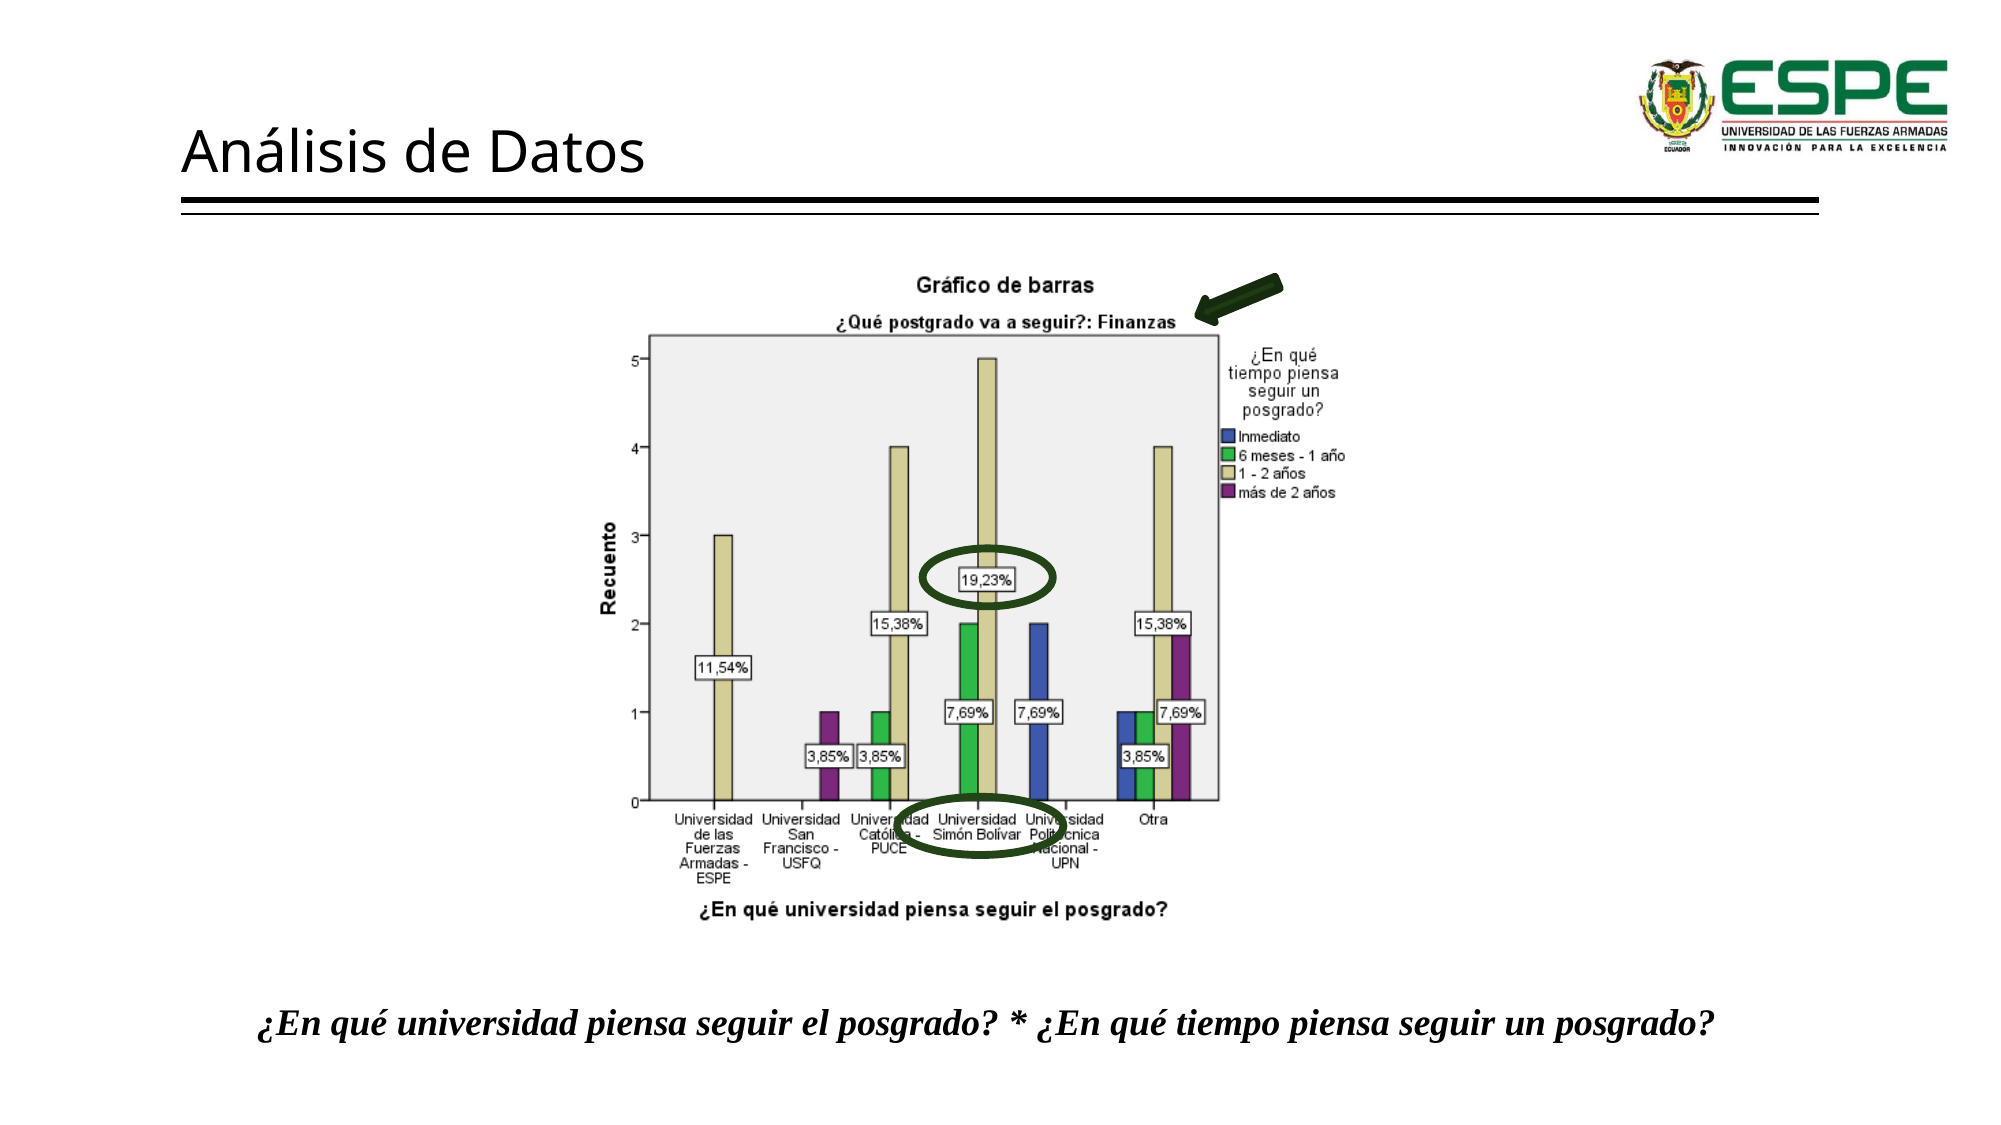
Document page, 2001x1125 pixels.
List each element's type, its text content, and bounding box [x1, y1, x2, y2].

text_box ¿En qué universidad piensa seguir el posgrado? * ¿En qué tiempo piensa seguir un posgrado? [242, 990, 1769, 1050]
picture [1635, 38, 1953, 166]
picture [576, 252, 1435, 941]
title Análisis de Datos [181, 12, 1819, 193]
